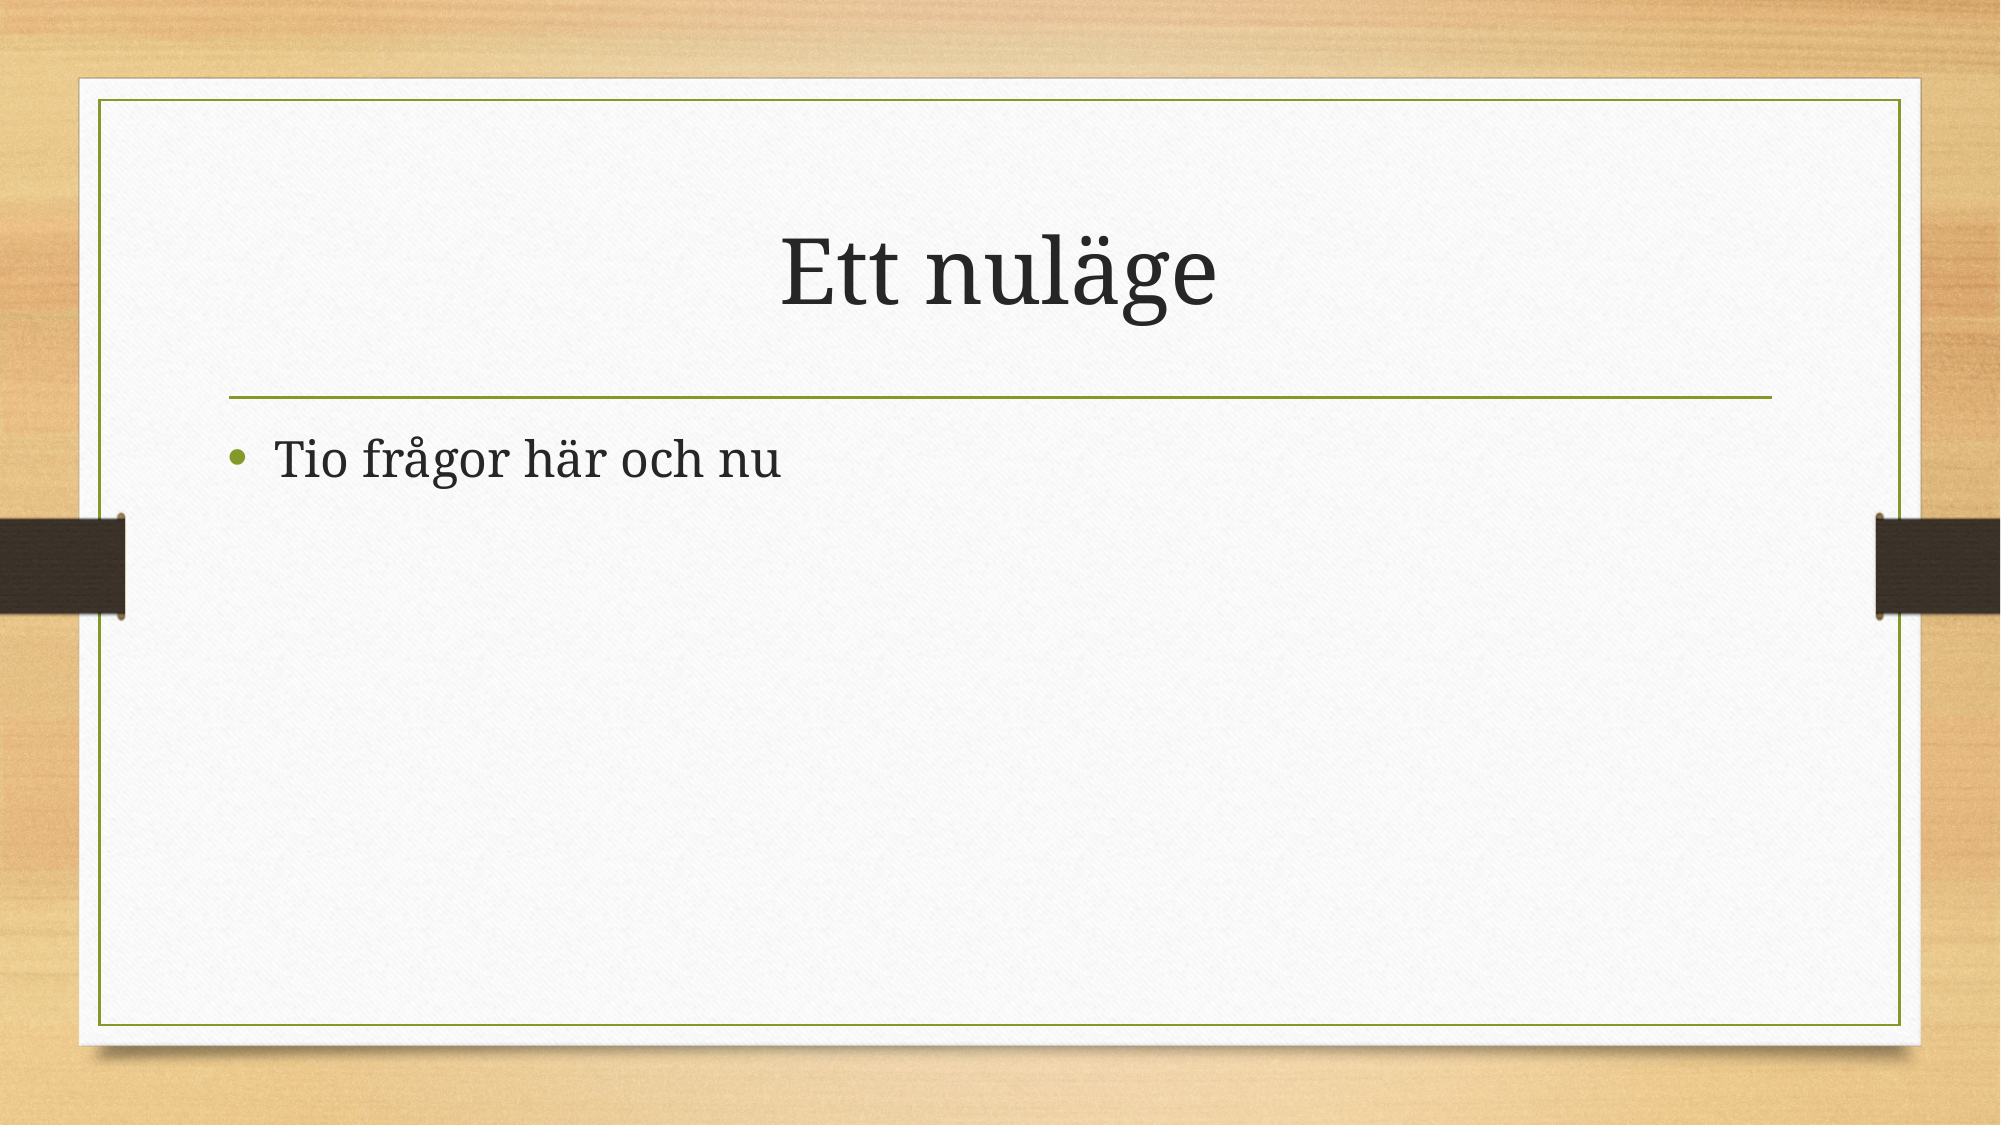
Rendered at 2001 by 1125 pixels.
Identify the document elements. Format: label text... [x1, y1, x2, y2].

list Tio frågor här och nu [212, 419, 1788, 964]
picture [0, 0, 2001, 1125]
title Ett nuläge [212, 161, 1788, 375]
